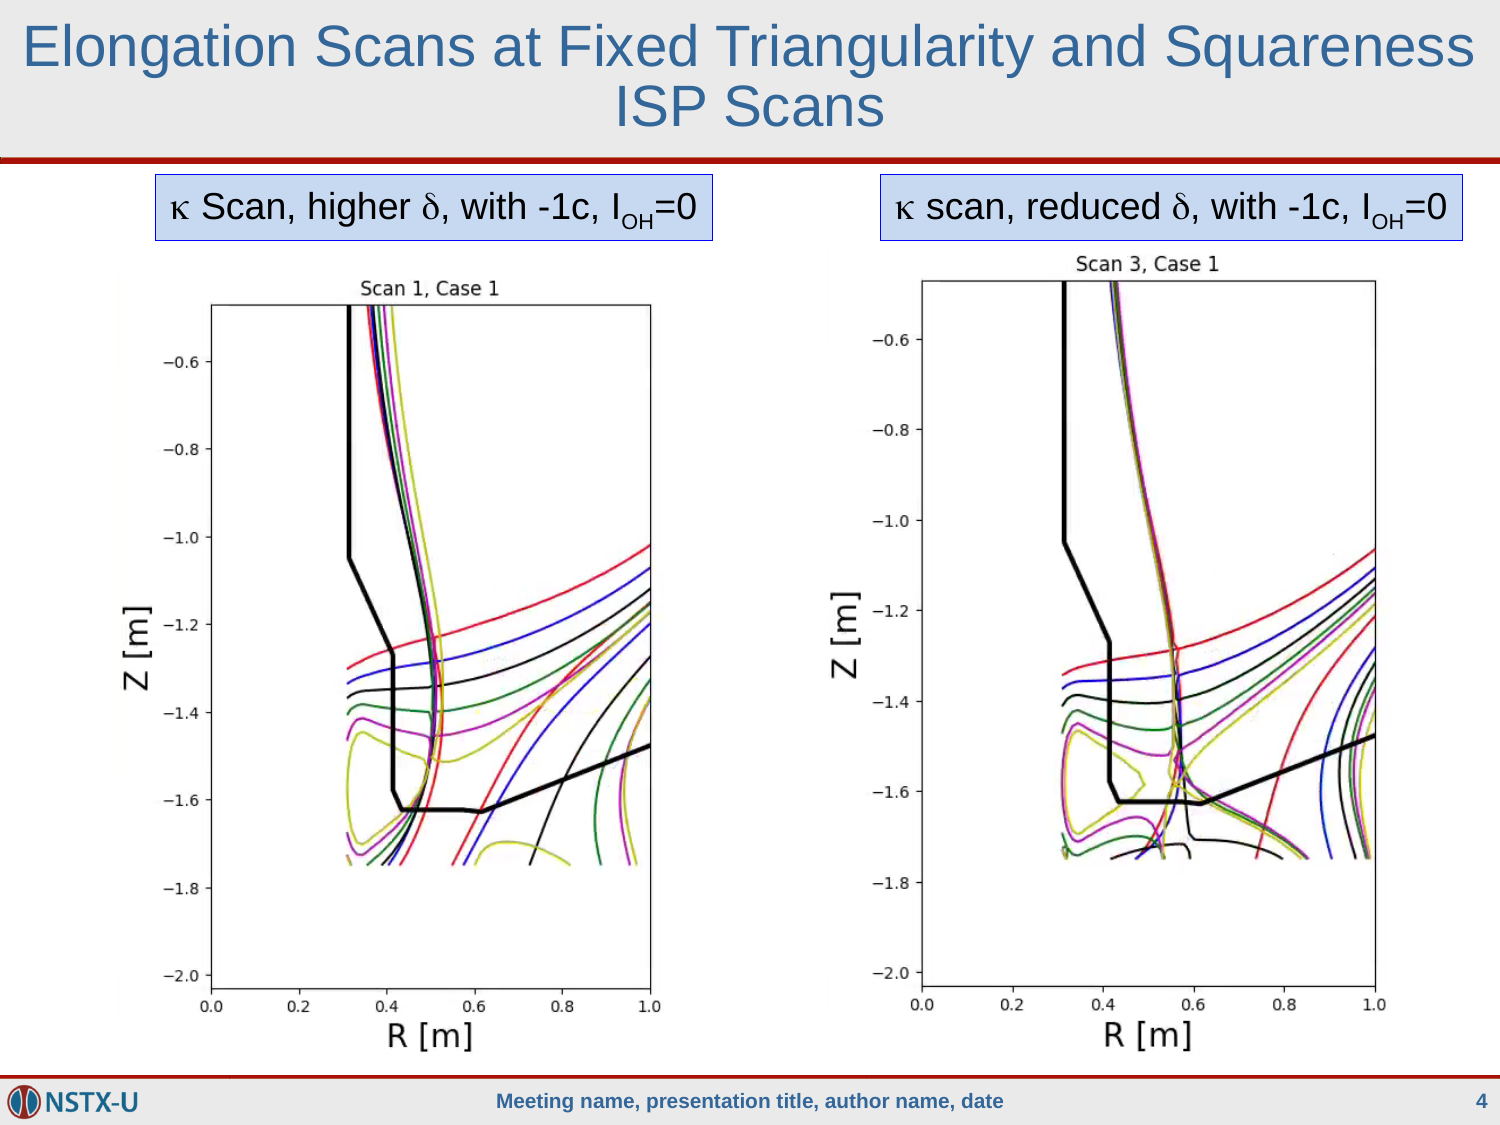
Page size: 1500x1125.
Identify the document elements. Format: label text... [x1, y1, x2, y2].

text_box k Scan, higher d, with -1c, IOH=0 [155, 174, 713, 241]
picture [827, 249, 1396, 1063]
picture [117, 274, 676, 1063]
title Elongation Scans at Fixed Triangularity and Squareness ISP Scans [0, 0, 1500, 158]
picture [0, 1075, 1500, 1125]
picture [0, 158, 1500, 164]
text_box k scan, reduced d, with -1c, IOH=0 [880, 174, 1463, 241]
